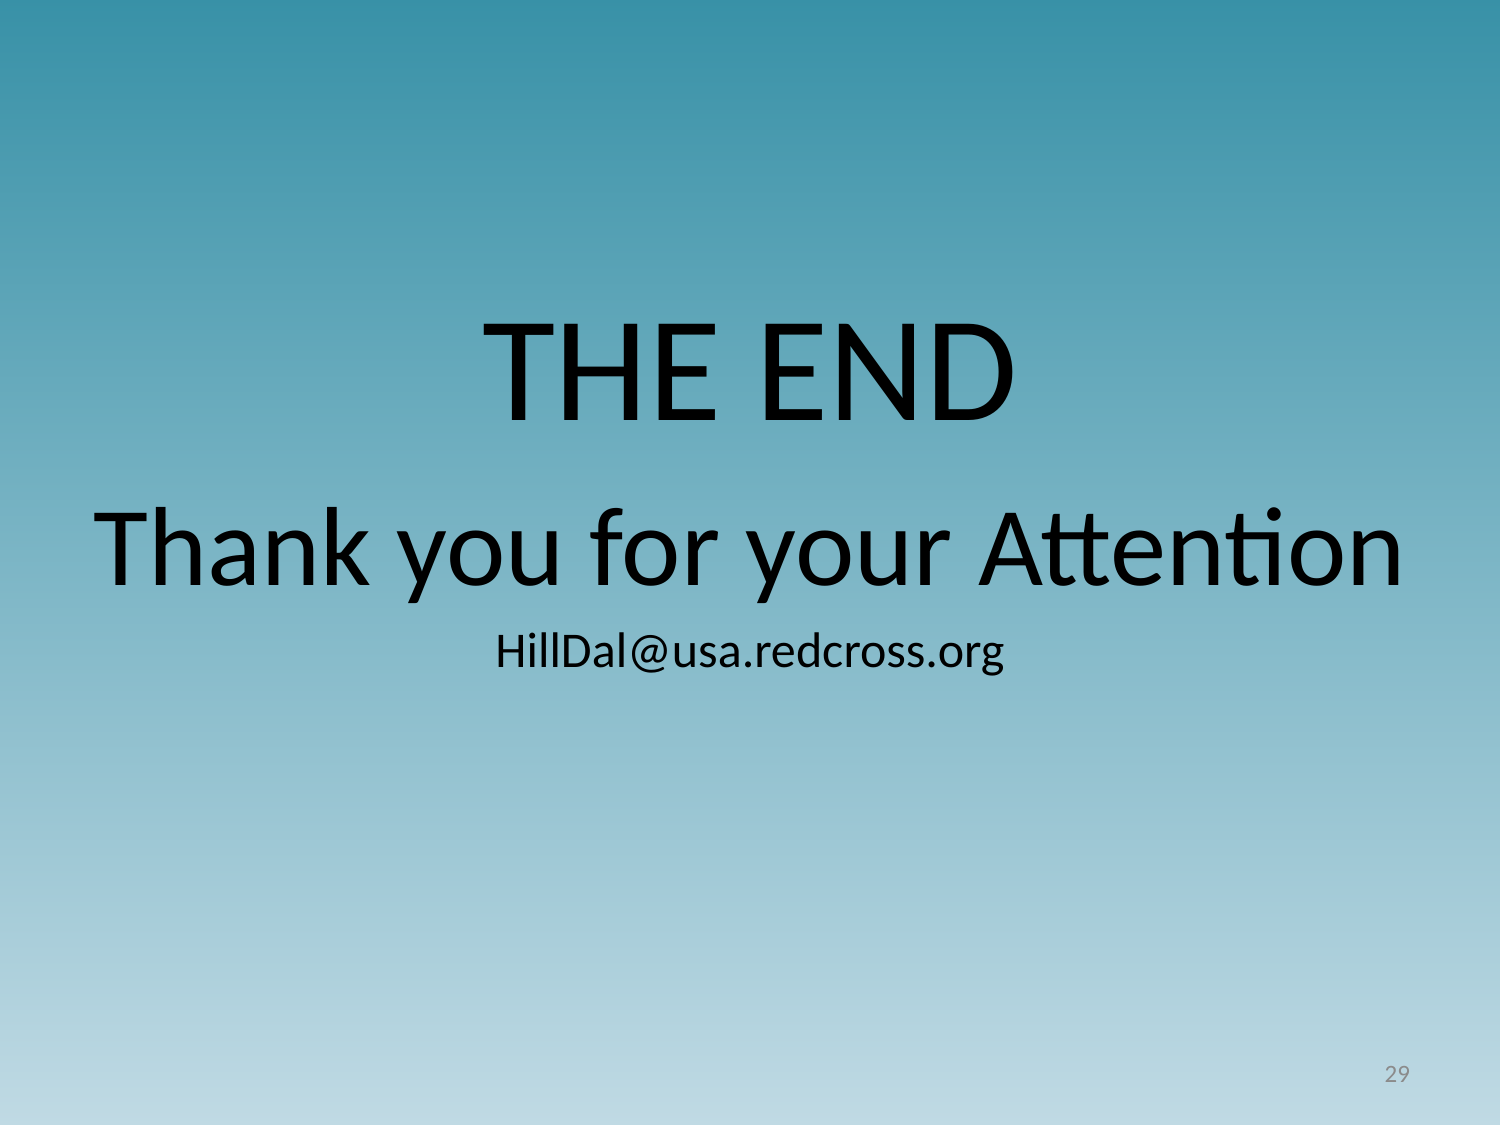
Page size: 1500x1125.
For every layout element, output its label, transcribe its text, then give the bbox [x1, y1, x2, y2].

list THE END Thank you for your Attention HillDal@usa.redcross.org [74, 262, 1426, 1006]
slide_number 29 [1074, 1042, 1425, 1103]
